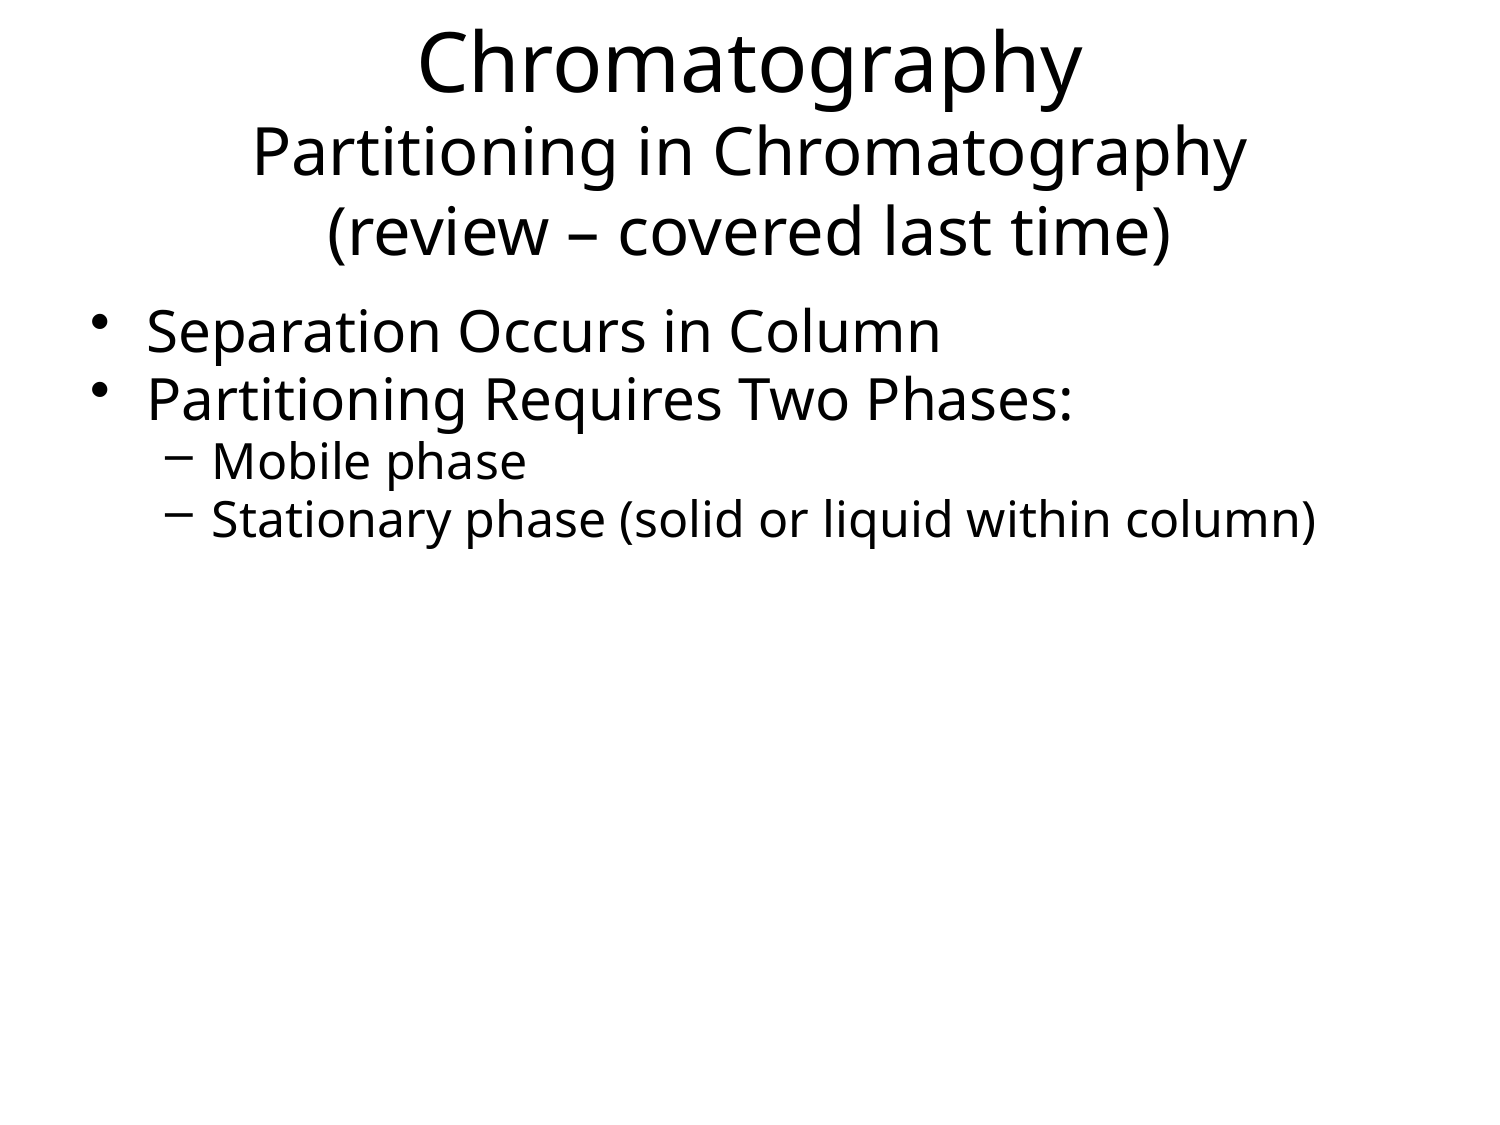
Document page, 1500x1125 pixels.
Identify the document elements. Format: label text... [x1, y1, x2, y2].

list Separation Occurs in Column Partitioning Requires Two Phases: Mobile phase Stationary phase (solid or liquid within column) [74, 299, 1426, 1043]
title Chromatography Partitioning in Chromatography (review – covered last time) [74, 44, 1426, 233]
